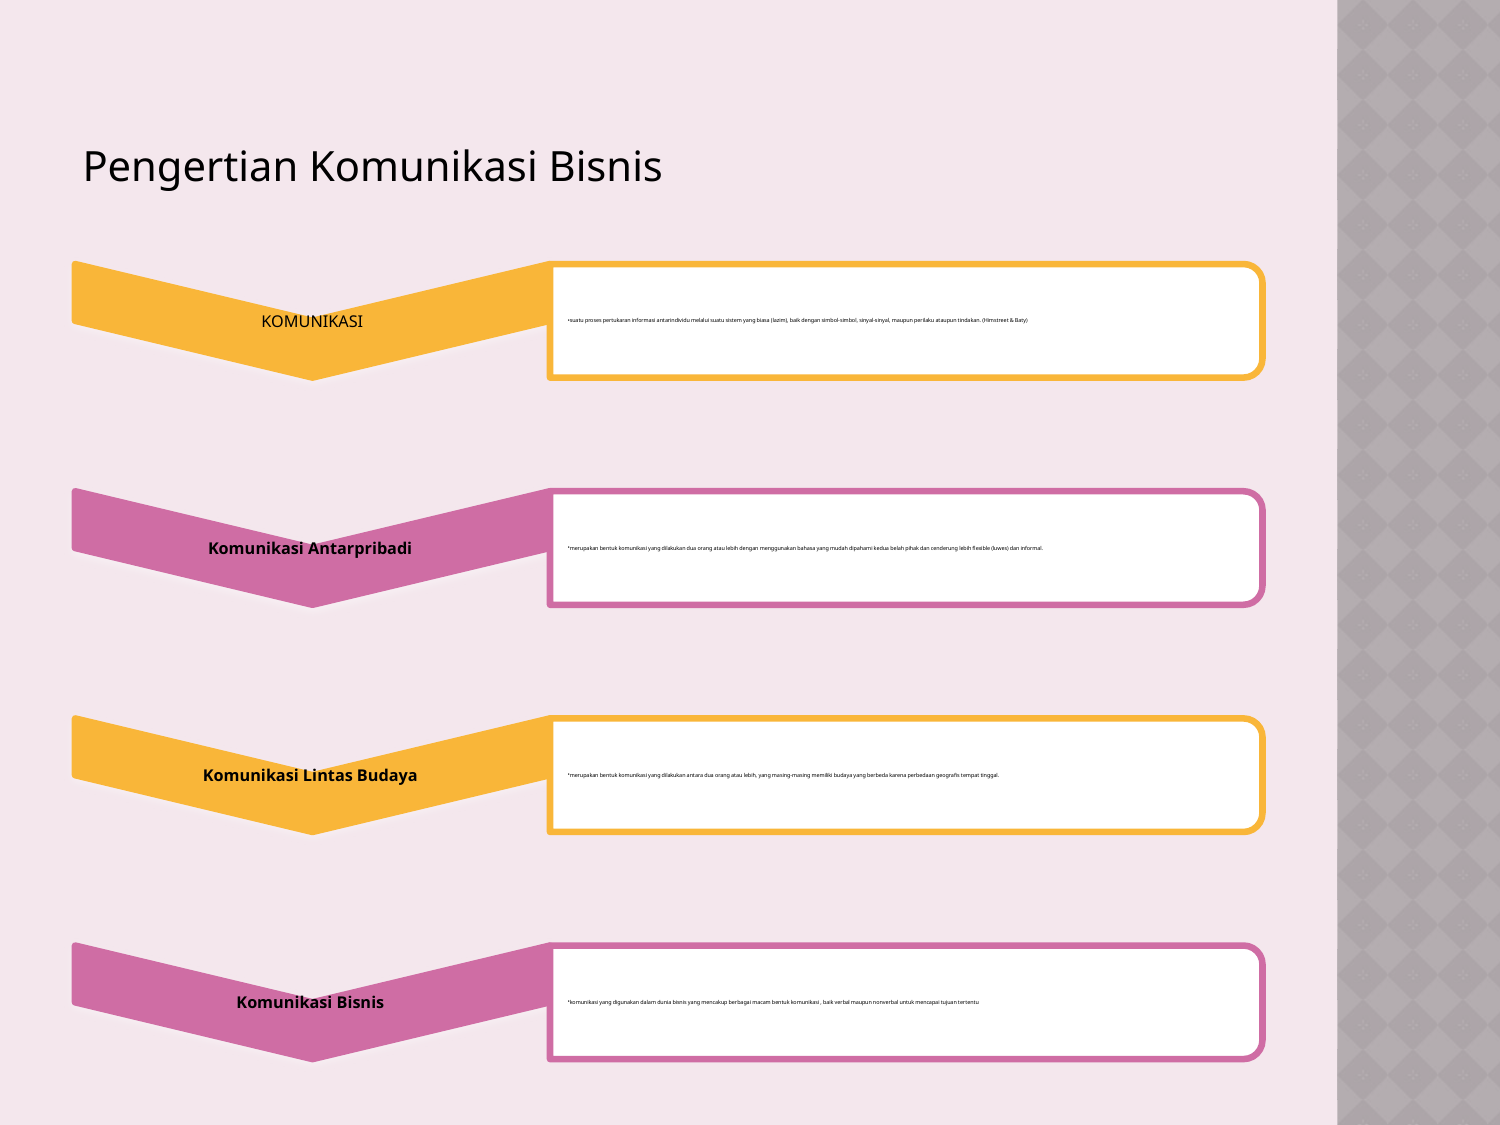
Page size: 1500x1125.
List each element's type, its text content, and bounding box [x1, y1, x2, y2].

title Pengertian Komunikasi Bisnis [75, 52, 1263, 240]
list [74, 263, 1263, 1060]
